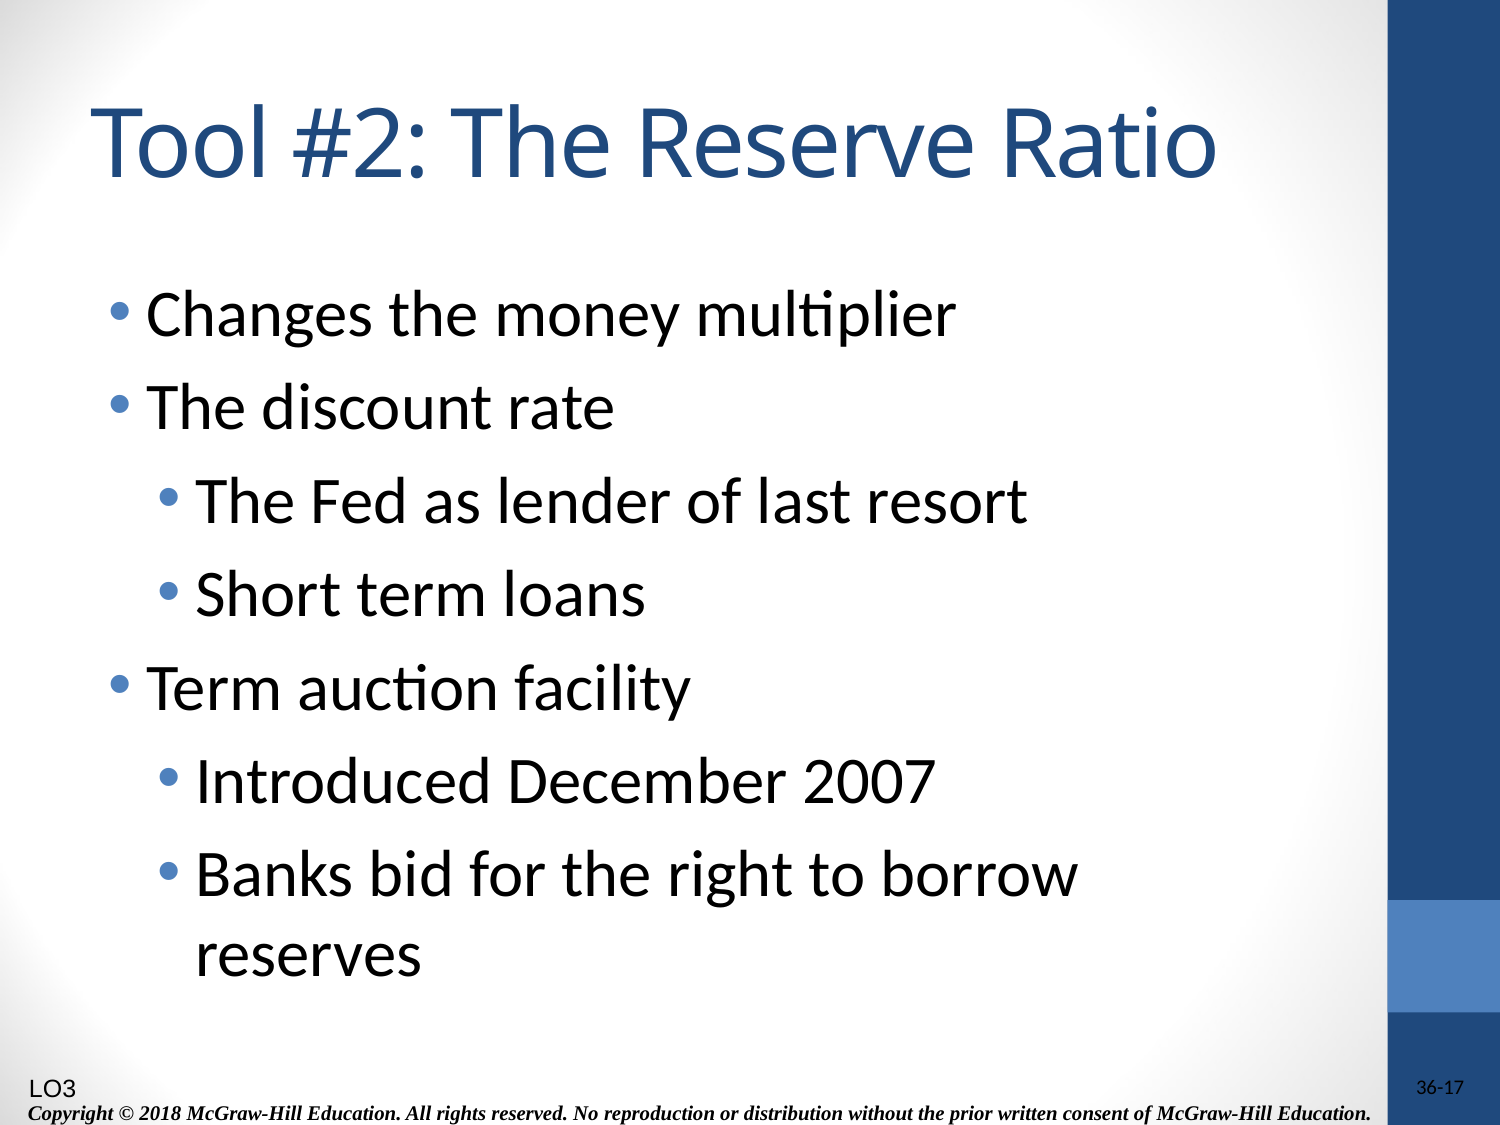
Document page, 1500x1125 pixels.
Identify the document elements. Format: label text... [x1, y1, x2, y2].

text_box LO3 [0, 1065, 106, 1111]
title Tool #2: The Reserve Ratio [75, 45, 1325, 233]
picture [0, 0, 1387, 1125]
list Changes the money multiplier The discount rate The Fed as lender of last resort Short term loans Term auction facility Introduced December 2007 Banks bid for the right to borrow reserves [75, 262, 1325, 1050]
